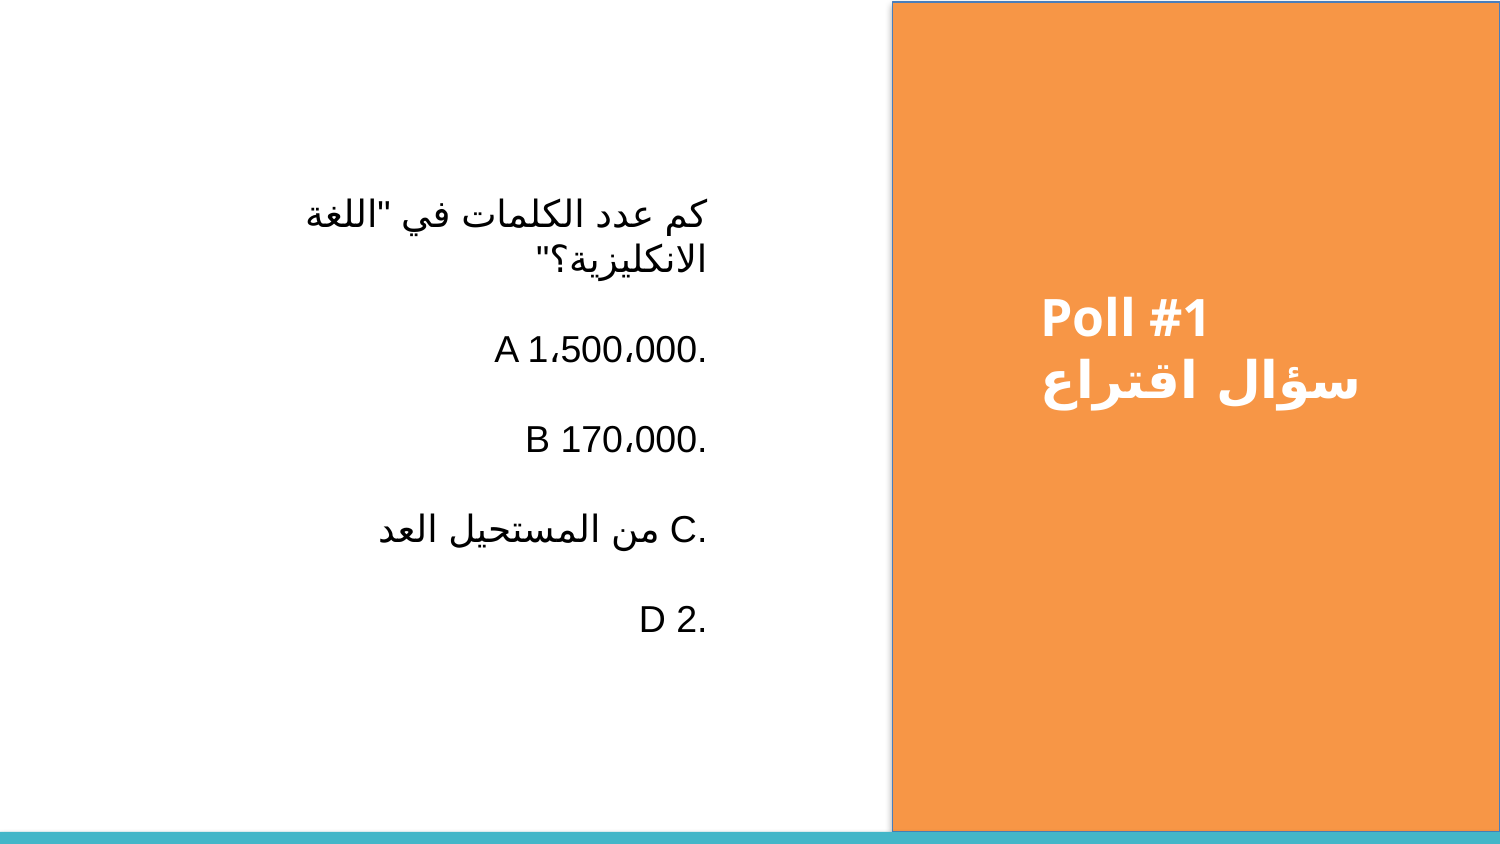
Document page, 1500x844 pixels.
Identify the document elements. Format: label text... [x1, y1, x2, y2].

text_box كم عدد الكلمات في "اللغة الانكليزية؟" .A 1،500،000 .B 170،000 .C من المستحيل العد .D 2 [170, 182, 723, 647]
text_box [0, 831, 1500, 844]
text_box Poll #1 سؤال اقتراع [1025, 276, 1462, 417]
text_box [892, 1, 1500, 831]
